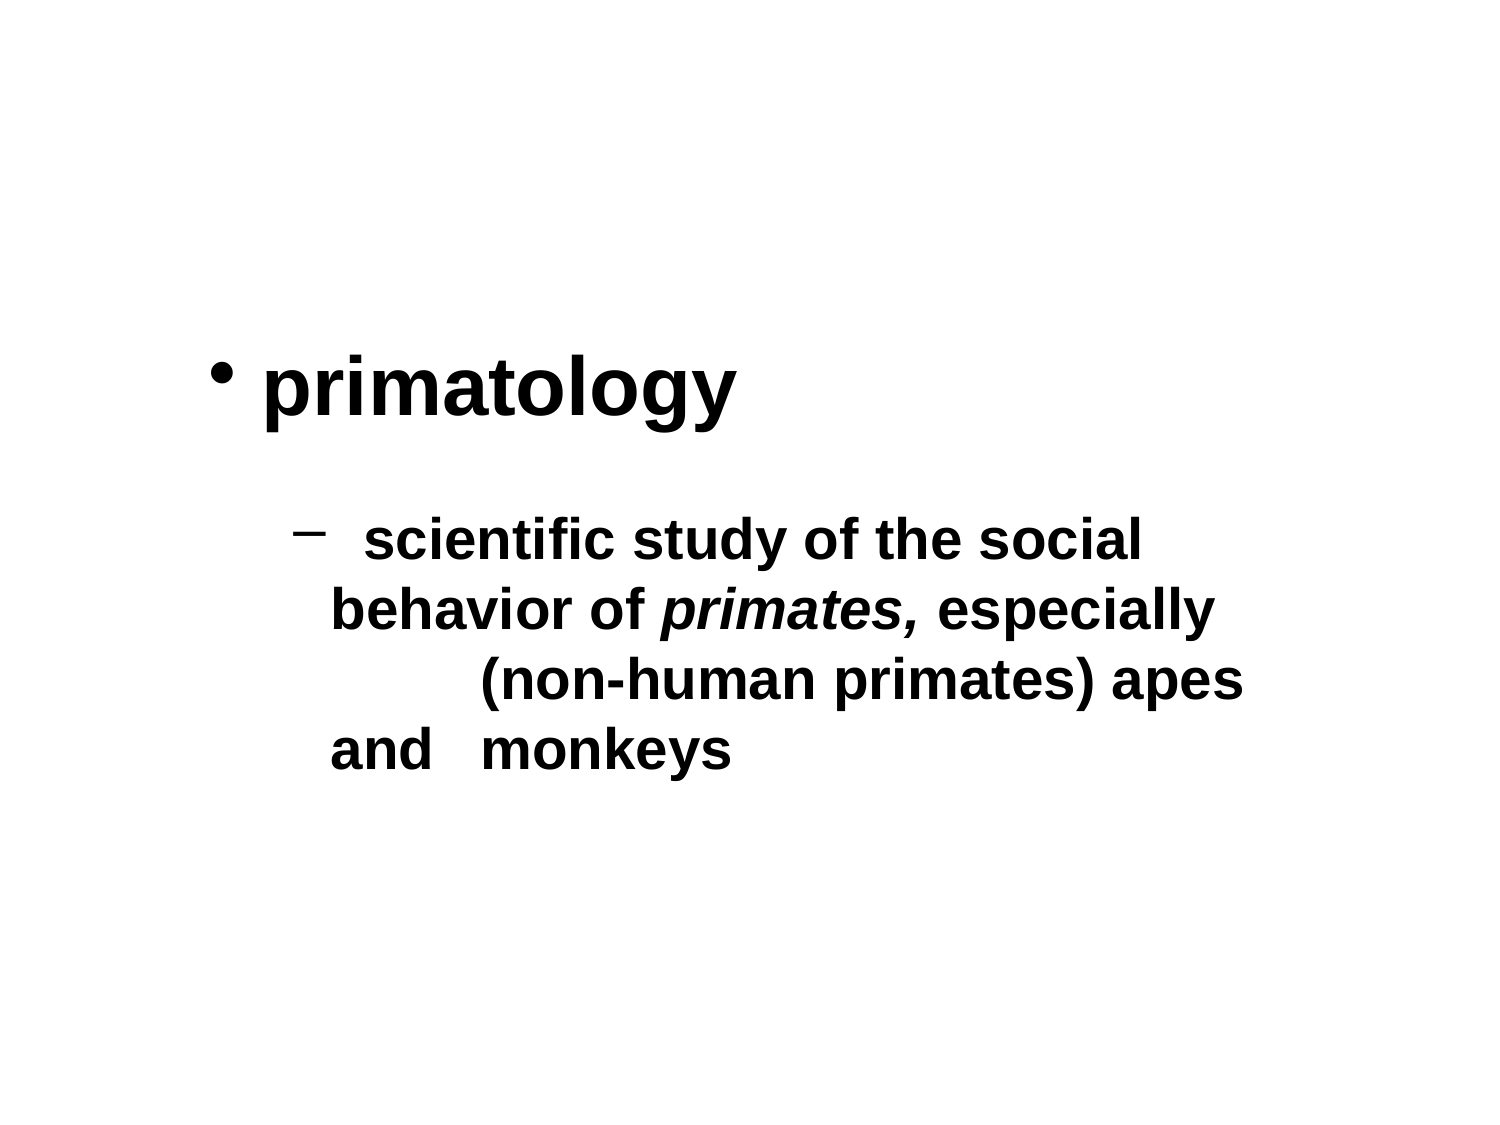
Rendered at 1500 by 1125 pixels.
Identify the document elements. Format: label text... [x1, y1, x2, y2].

subtitle primatology scientific study of the social behavior of primates, especially (non-human primates) apes and monkeys [193, 324, 1307, 993]
